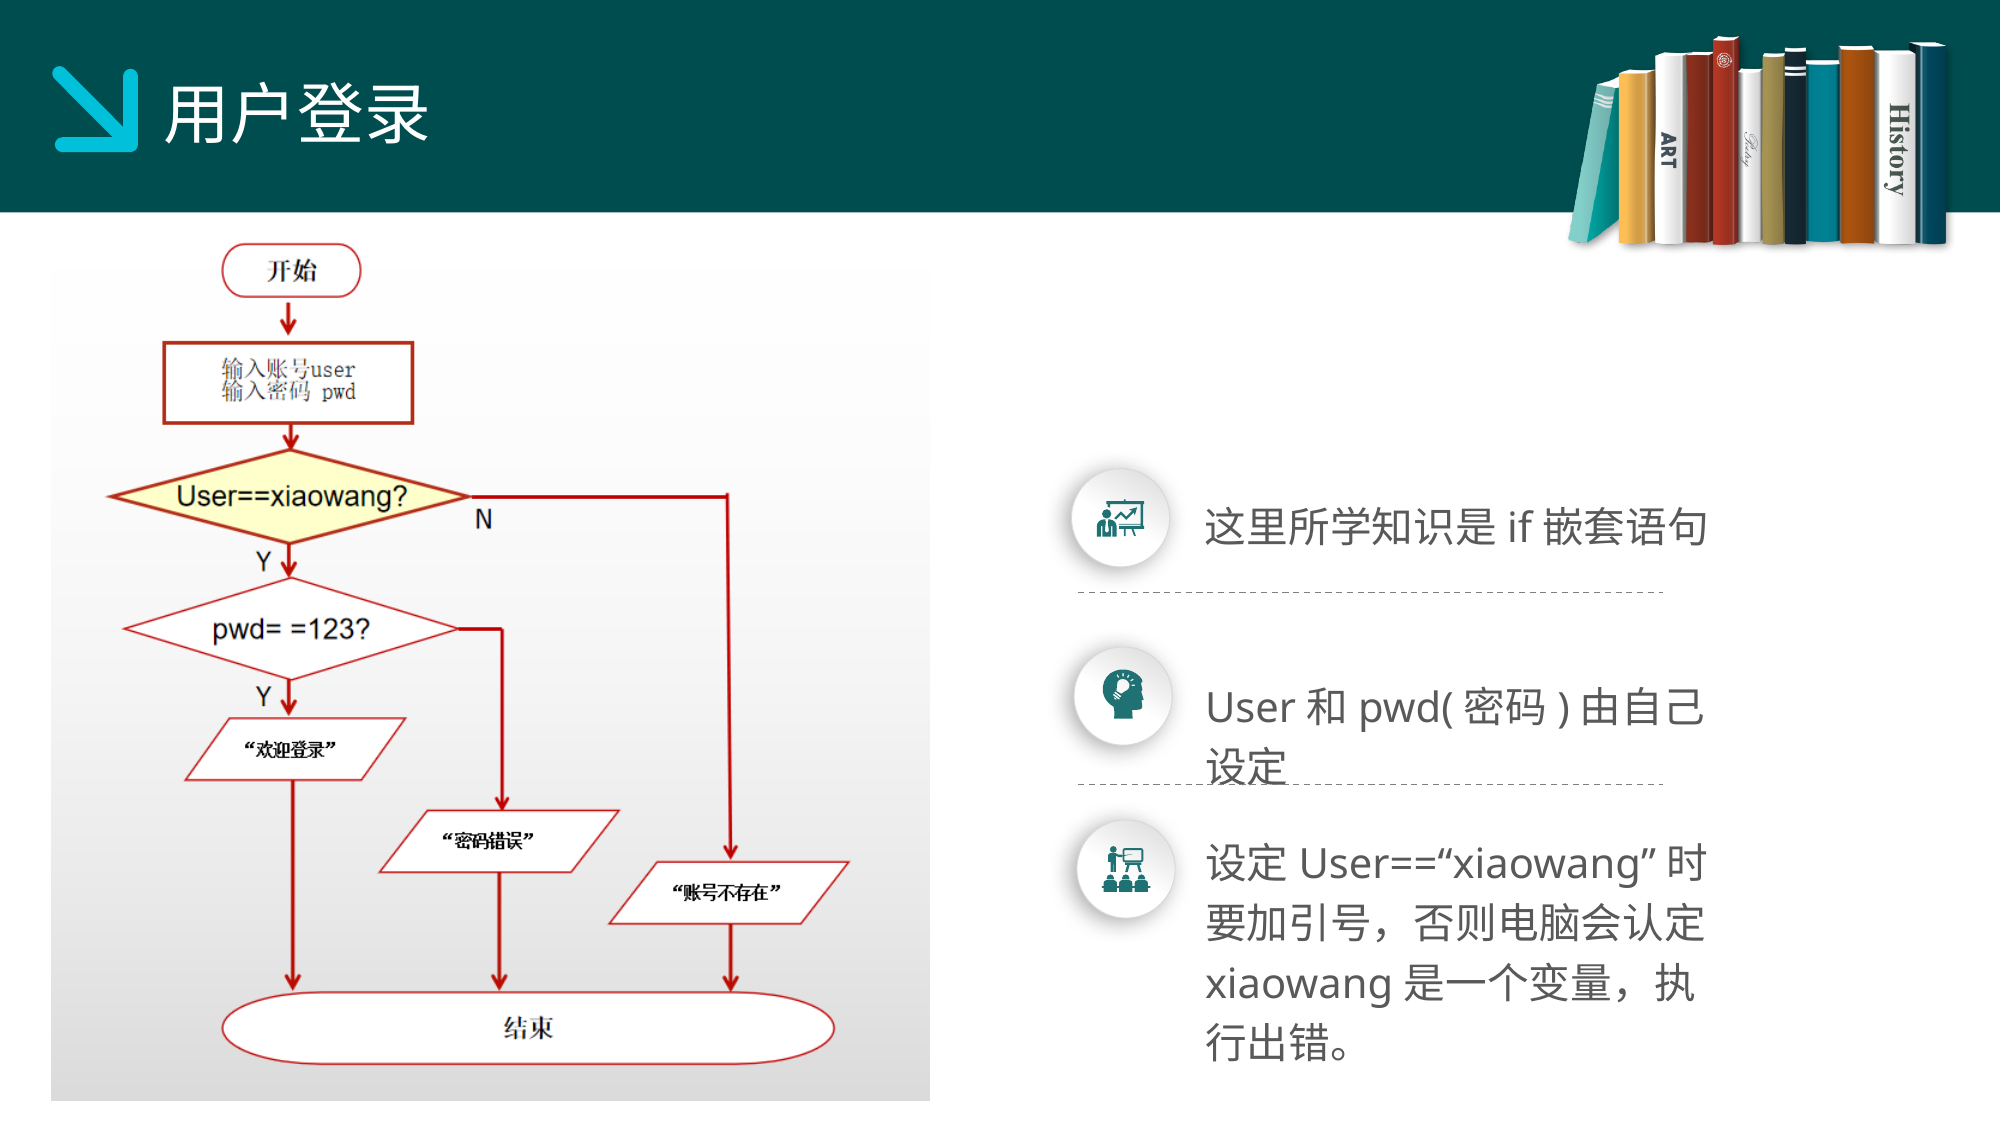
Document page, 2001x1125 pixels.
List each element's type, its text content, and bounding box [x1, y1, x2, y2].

picture [1568, 36, 1946, 245]
text_box [52, 66, 138, 153]
picture [51, 235, 930, 1101]
text_box 这里所学知识是if嵌套语句 [1190, 483, 1749, 559]
text_box 设定User==“xiaowang”时要加引号，否则电脑会认定xiaowang是一个变量，执行出错。 [1190, 819, 1750, 1074]
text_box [1071, 468, 1170, 567]
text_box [1076, 819, 1176, 919]
text_box 用户登录 [149, 64, 1000, 160]
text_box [1073, 646, 1173, 746]
text_box User和pwd(密码)由自己设定 [1190, 663, 1750, 798]
